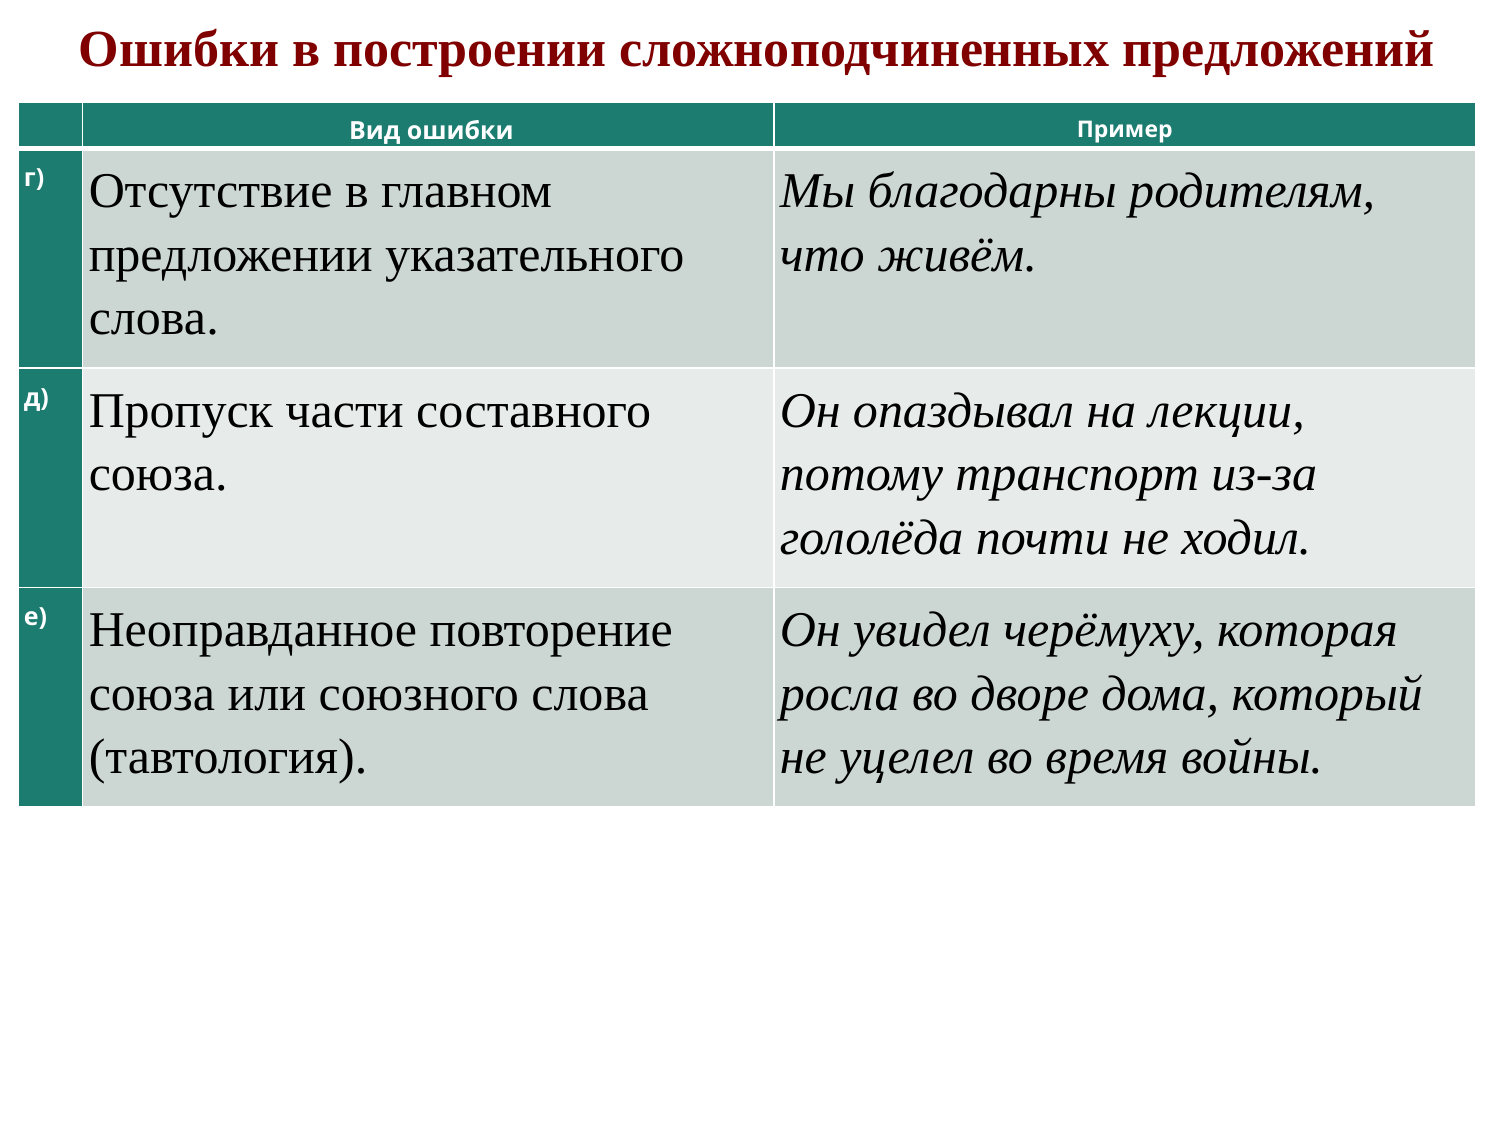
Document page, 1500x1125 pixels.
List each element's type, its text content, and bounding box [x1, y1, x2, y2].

table_cell Мы благодарны родителям, что живём. [775, 151, 1475, 367]
table_cell Неоправданное повторение союза или союзного слова (тавтология). [83, 588, 773, 806]
table_header [19, 103, 82, 146]
table_cell е) [19, 588, 82, 806]
table_cell Отсутствие в главном предложении указательного слова. [83, 151, 773, 367]
table_cell Пропуск части составного союза. [83, 369, 773, 587]
text_box Ошибки в построении сложноподчиненных предложений [17, 7, 1483, 85]
table_cell д) [19, 369, 82, 587]
table_cell Он опаздывал на лекции, потому транспорт из-за гололёда почти не ходил. [775, 369, 1475, 587]
table_cell г) [19, 151, 82, 367]
table_header Вид ошибки [83, 103, 773, 146]
table_cell Он увидел черёмуху, которая росла во дворе дома, который не уцелел во время войны. [775, 588, 1475, 806]
table_header Пример [775, 103, 1475, 146]
